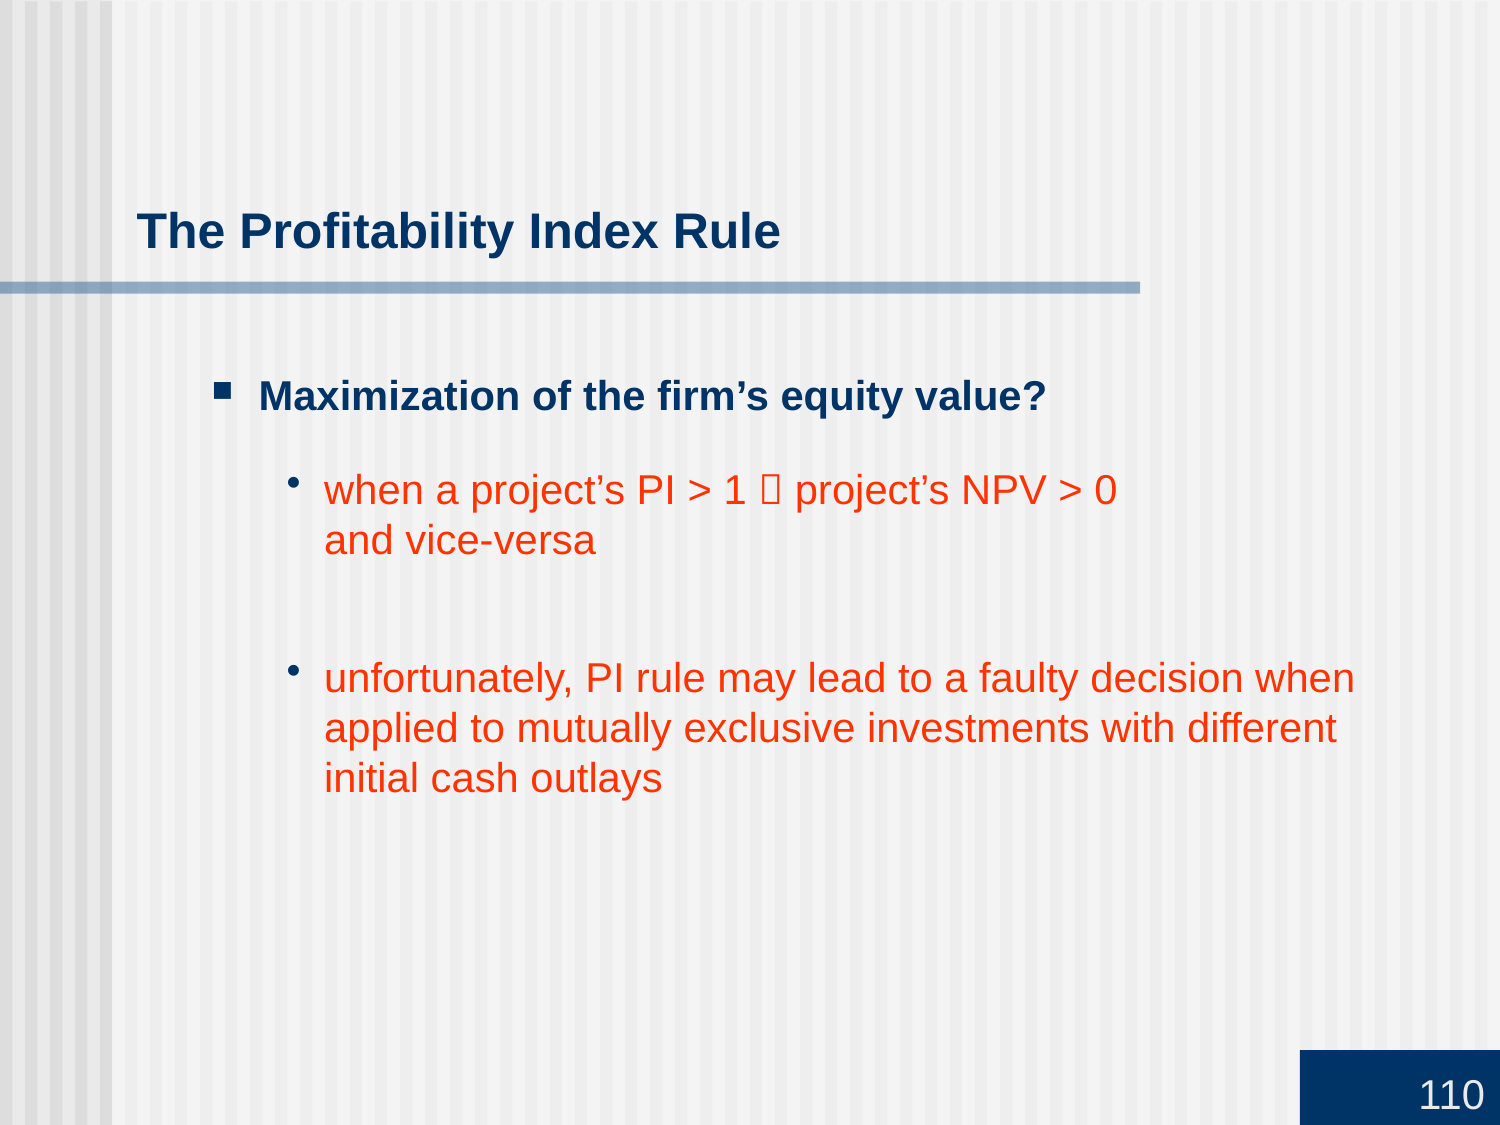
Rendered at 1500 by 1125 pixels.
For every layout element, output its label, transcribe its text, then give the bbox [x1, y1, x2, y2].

slide_number 110 [1299, 1049, 1500, 1125]
list Maximization of the firm’s equity value? when a project’s PI > 1  project’s NPV > 0 and vice-versa unfortunately, PI rule may lead to a faulty decision when applied to mutually exclusive investments with different initial cash outlays [121, 361, 1453, 918]
title The Profitability Index Rule [121, 191, 1461, 267]
